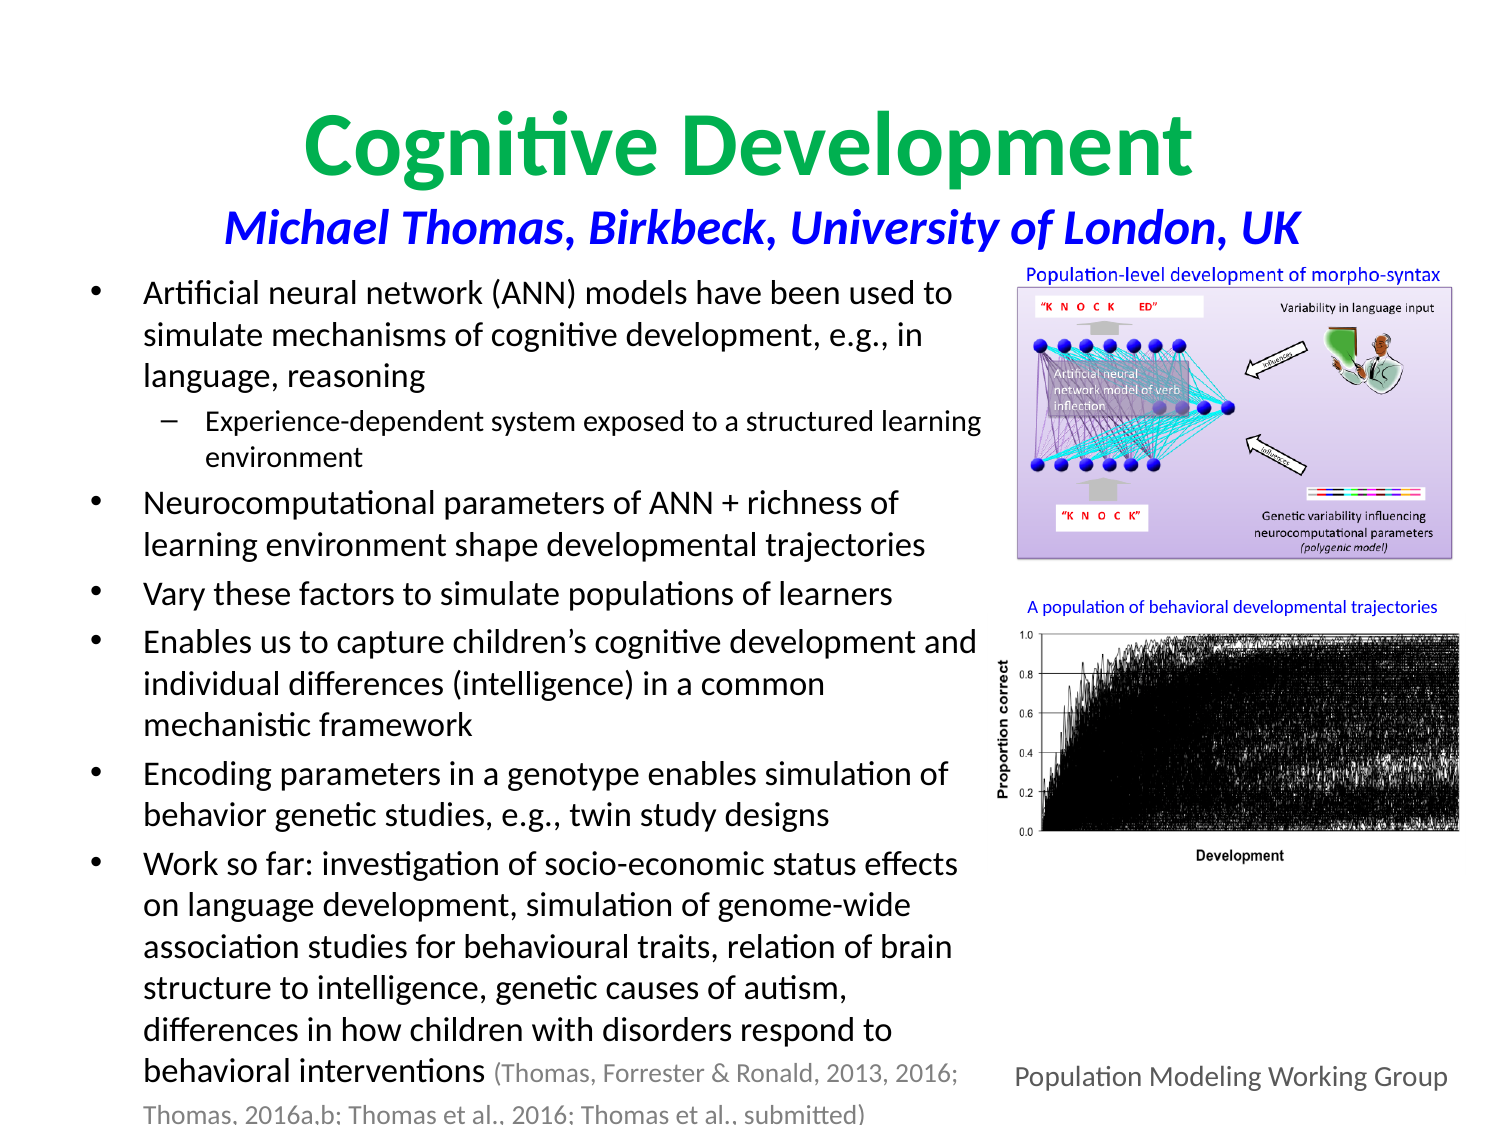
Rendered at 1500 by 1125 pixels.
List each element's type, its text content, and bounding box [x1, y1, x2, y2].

list Artificial neural network (ANN) models have been used to simulate mechanisms of cognitive development, e.g., in language, reasoning Experience-dependent system exposed to a structured learning environment Neurocomputational parameters of ANN + richness of learning environment shape developmental trajectories Vary these factors to simulate populations of learners Enables us to capture children’s cognitive development and individual differences (intelligence) in a common mechanistic framework Encoding parameters in a genotype enables simulation of behavior genetic studies, e.g., twin study designs Work so far: investigation of socio-economic status effects on language development, simulation of genome-wide association studies for behavioural traits, relation of brain structure to intelligence, genetic causes of autism, differences in how children with disorders respond to behavioral interventions (Thomas, Forrester & Ronald, 2013, 2016; Thomas, 2016a,b; Thomas et al., 2016; Thomas et al., submitted) [75, 262, 1000, 1125]
text_box A population of behavioral developmental trajectories [1012, 587, 1475, 625]
title Cognitive Development [75, 45, 1425, 233]
picture [987, 612, 1466, 876]
text_box Michael Thomas, Birkbeck, University of London, UK [87, 187, 1438, 263]
picture [987, 237, 1478, 564]
